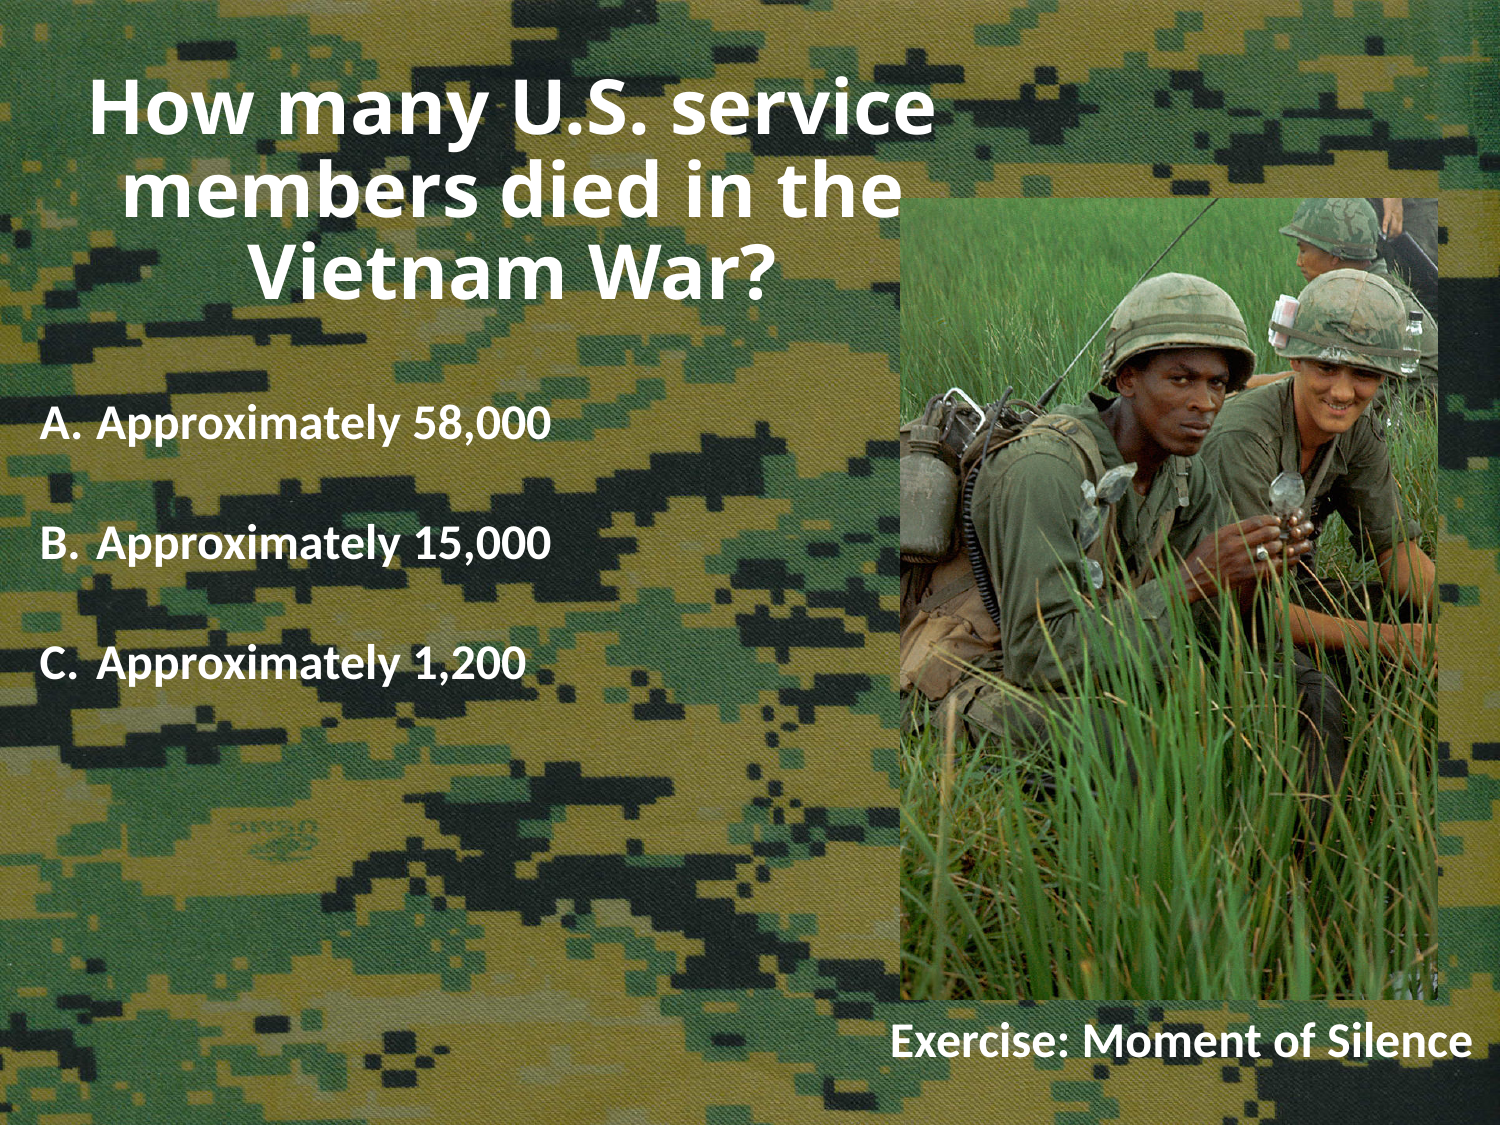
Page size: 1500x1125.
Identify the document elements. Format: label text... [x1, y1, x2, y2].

text_box Approximately 58,000 Approximately 15,000 Approximately 1,200 [24, 337, 863, 758]
title How many U.S. service members died in the Vietnam War? [24, 59, 1000, 325]
picture [0, 0, 1500, 1125]
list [899, 198, 1438, 1000]
text_box Exercise: Moment of Silence [875, 999, 1500, 1075]
